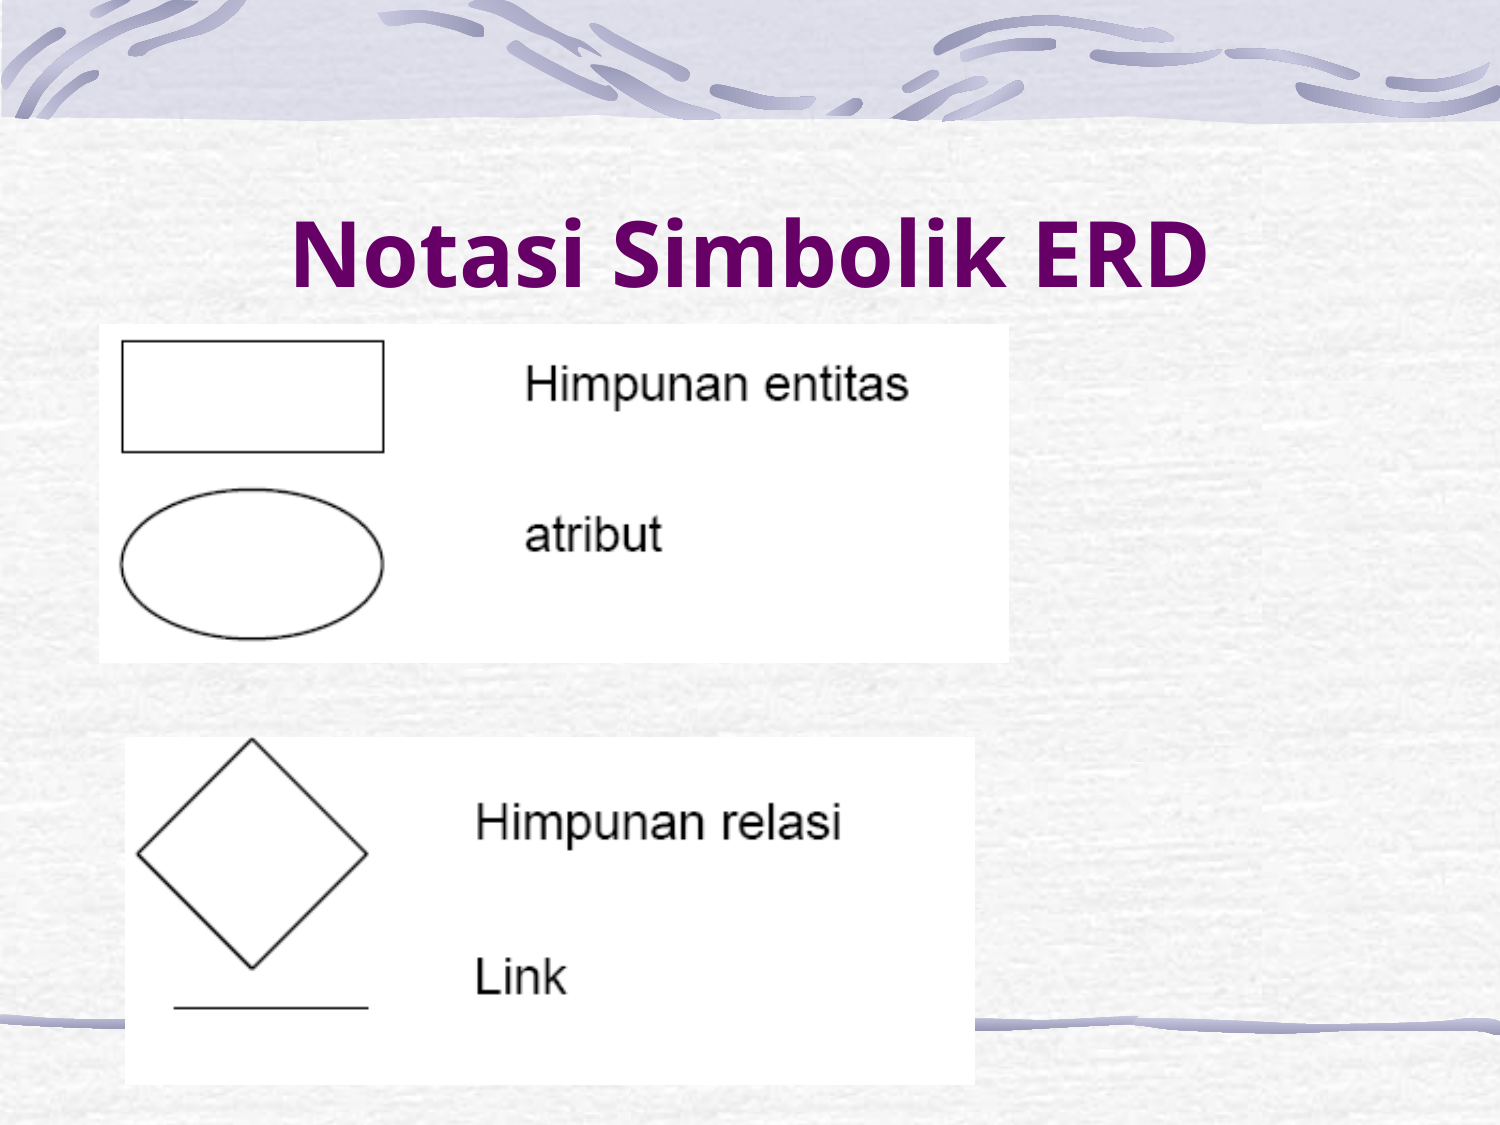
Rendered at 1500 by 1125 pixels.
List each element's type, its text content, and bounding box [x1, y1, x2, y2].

picture [0, 0, 1500, 1125]
title Notasi Simbolik ERD [112, 126, 1388, 314]
